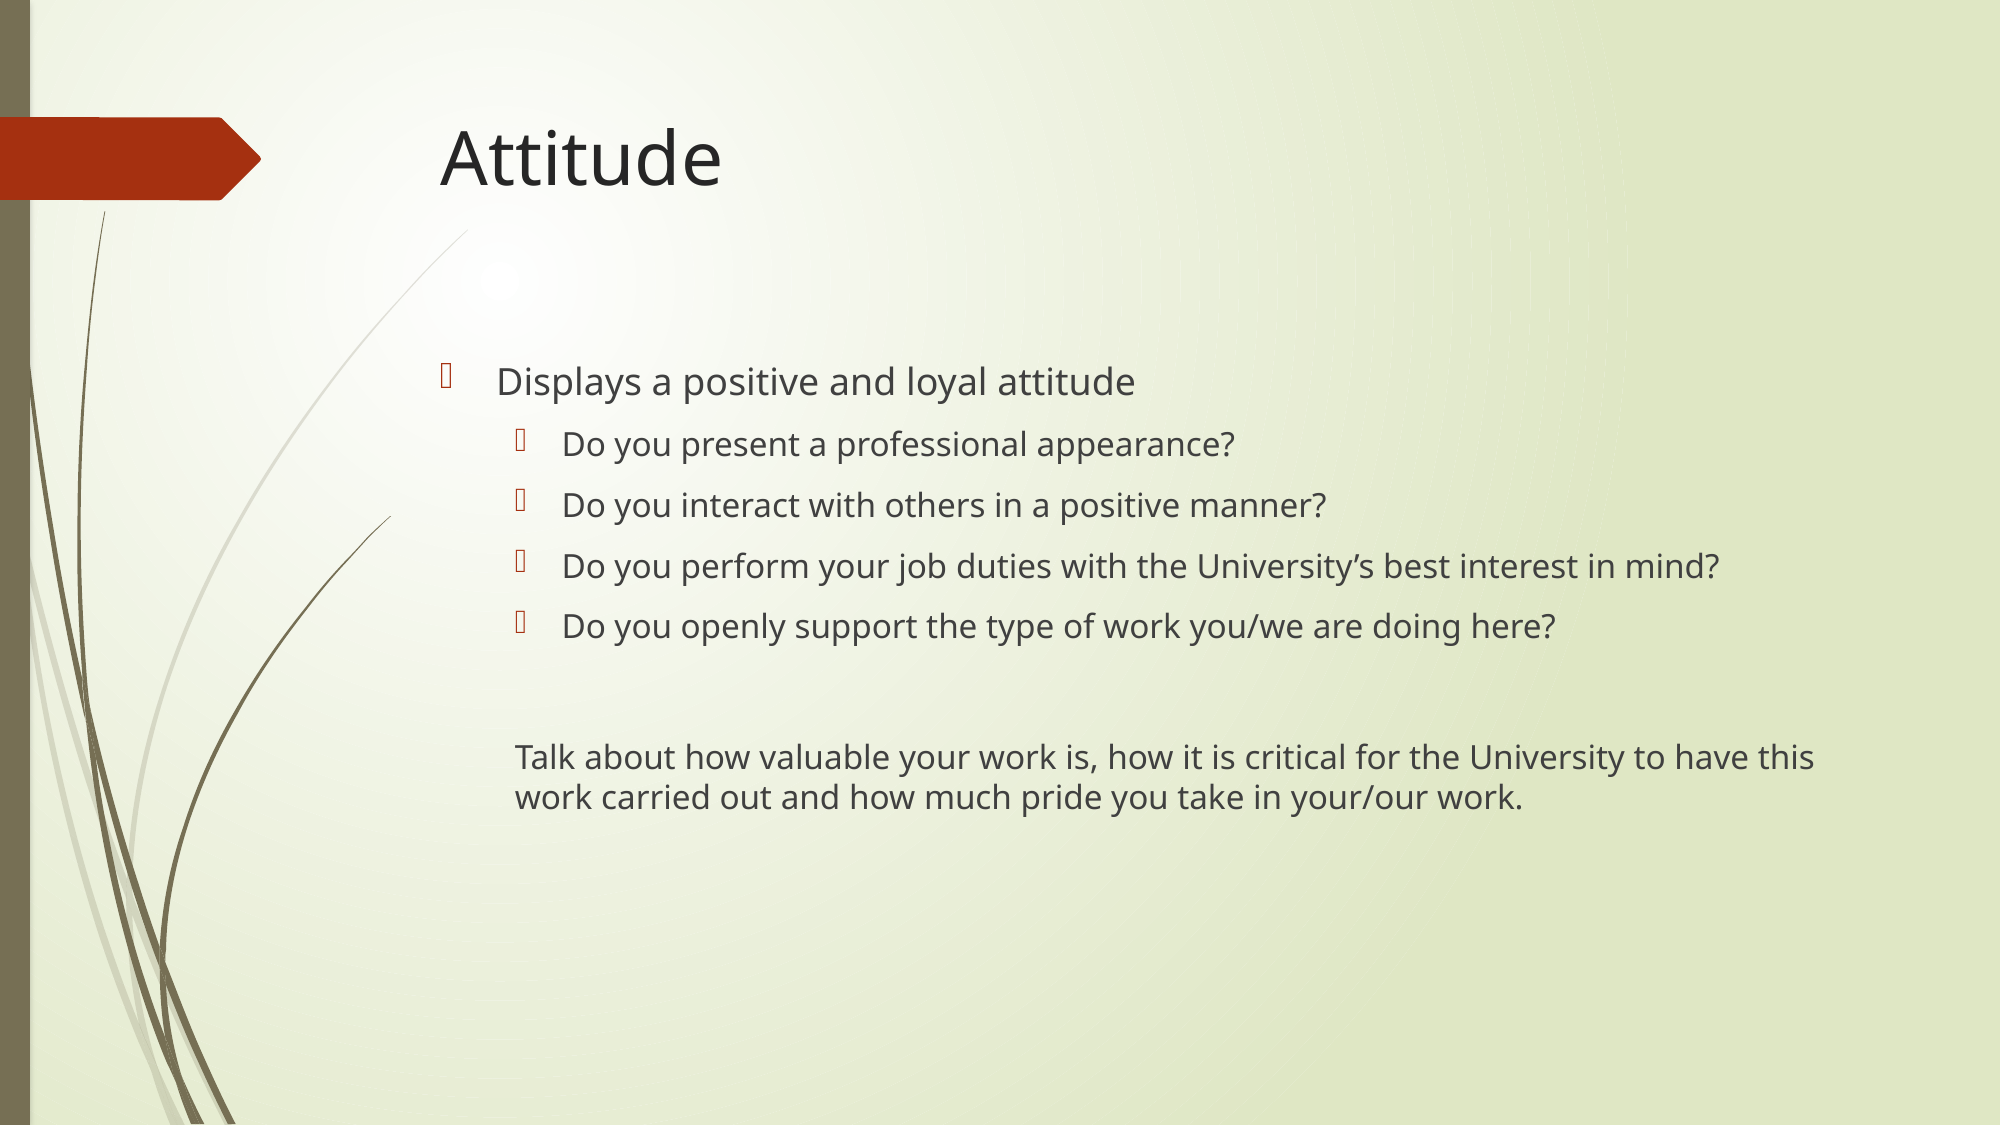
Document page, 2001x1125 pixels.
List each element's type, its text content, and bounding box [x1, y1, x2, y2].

title Attitude [425, 102, 1888, 313]
list Displays a positive and loyal attitude Do you present a professional appearance? Do you interact with others in a positive manner? Do you perform your job duties with the University’s best interest in mind? Do you openly support the type of work you/we are doing here? Talk about how valuable your work is, how it is critical for the University to have this work carried out and how much pride you take in your/our work. [424, 350, 1888, 970]
